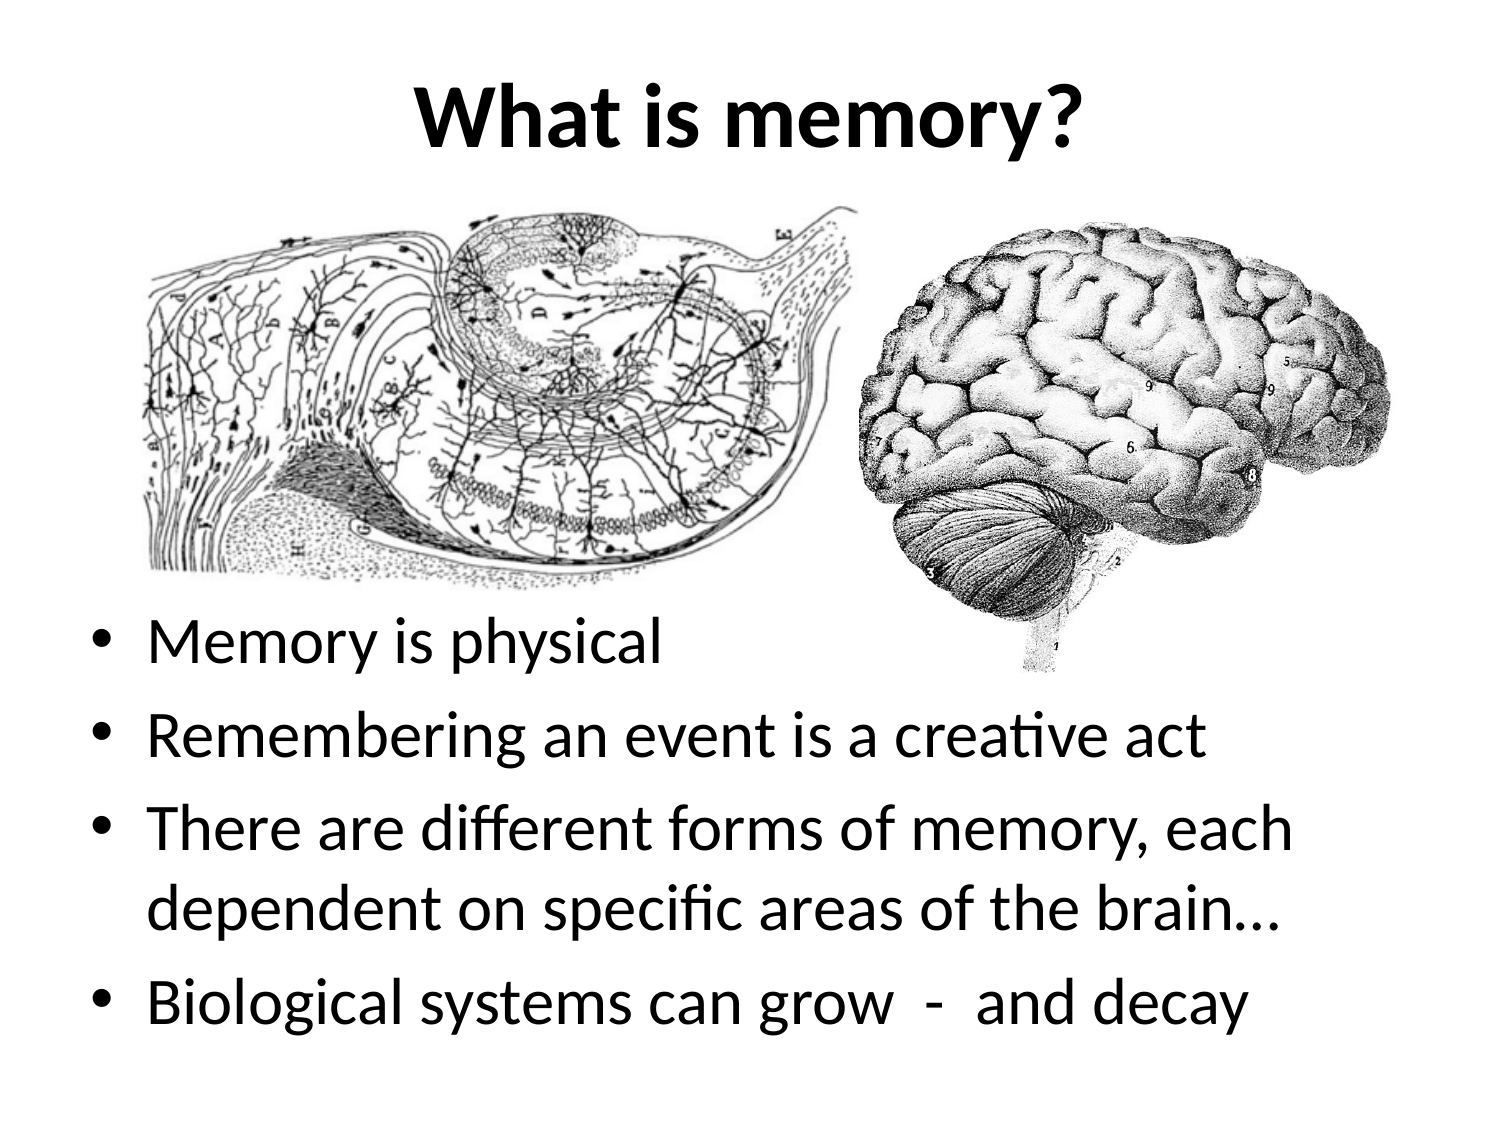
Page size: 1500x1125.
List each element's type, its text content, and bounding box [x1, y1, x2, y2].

title What is memory? [75, 45, 1425, 177]
picture [140, 204, 1403, 679]
list Memory is physical Remembering an event is a creative act There are different forms of memory, each dependent on specific areas of the brain… Biological systems can grow - and decay [75, 309, 1425, 1074]
